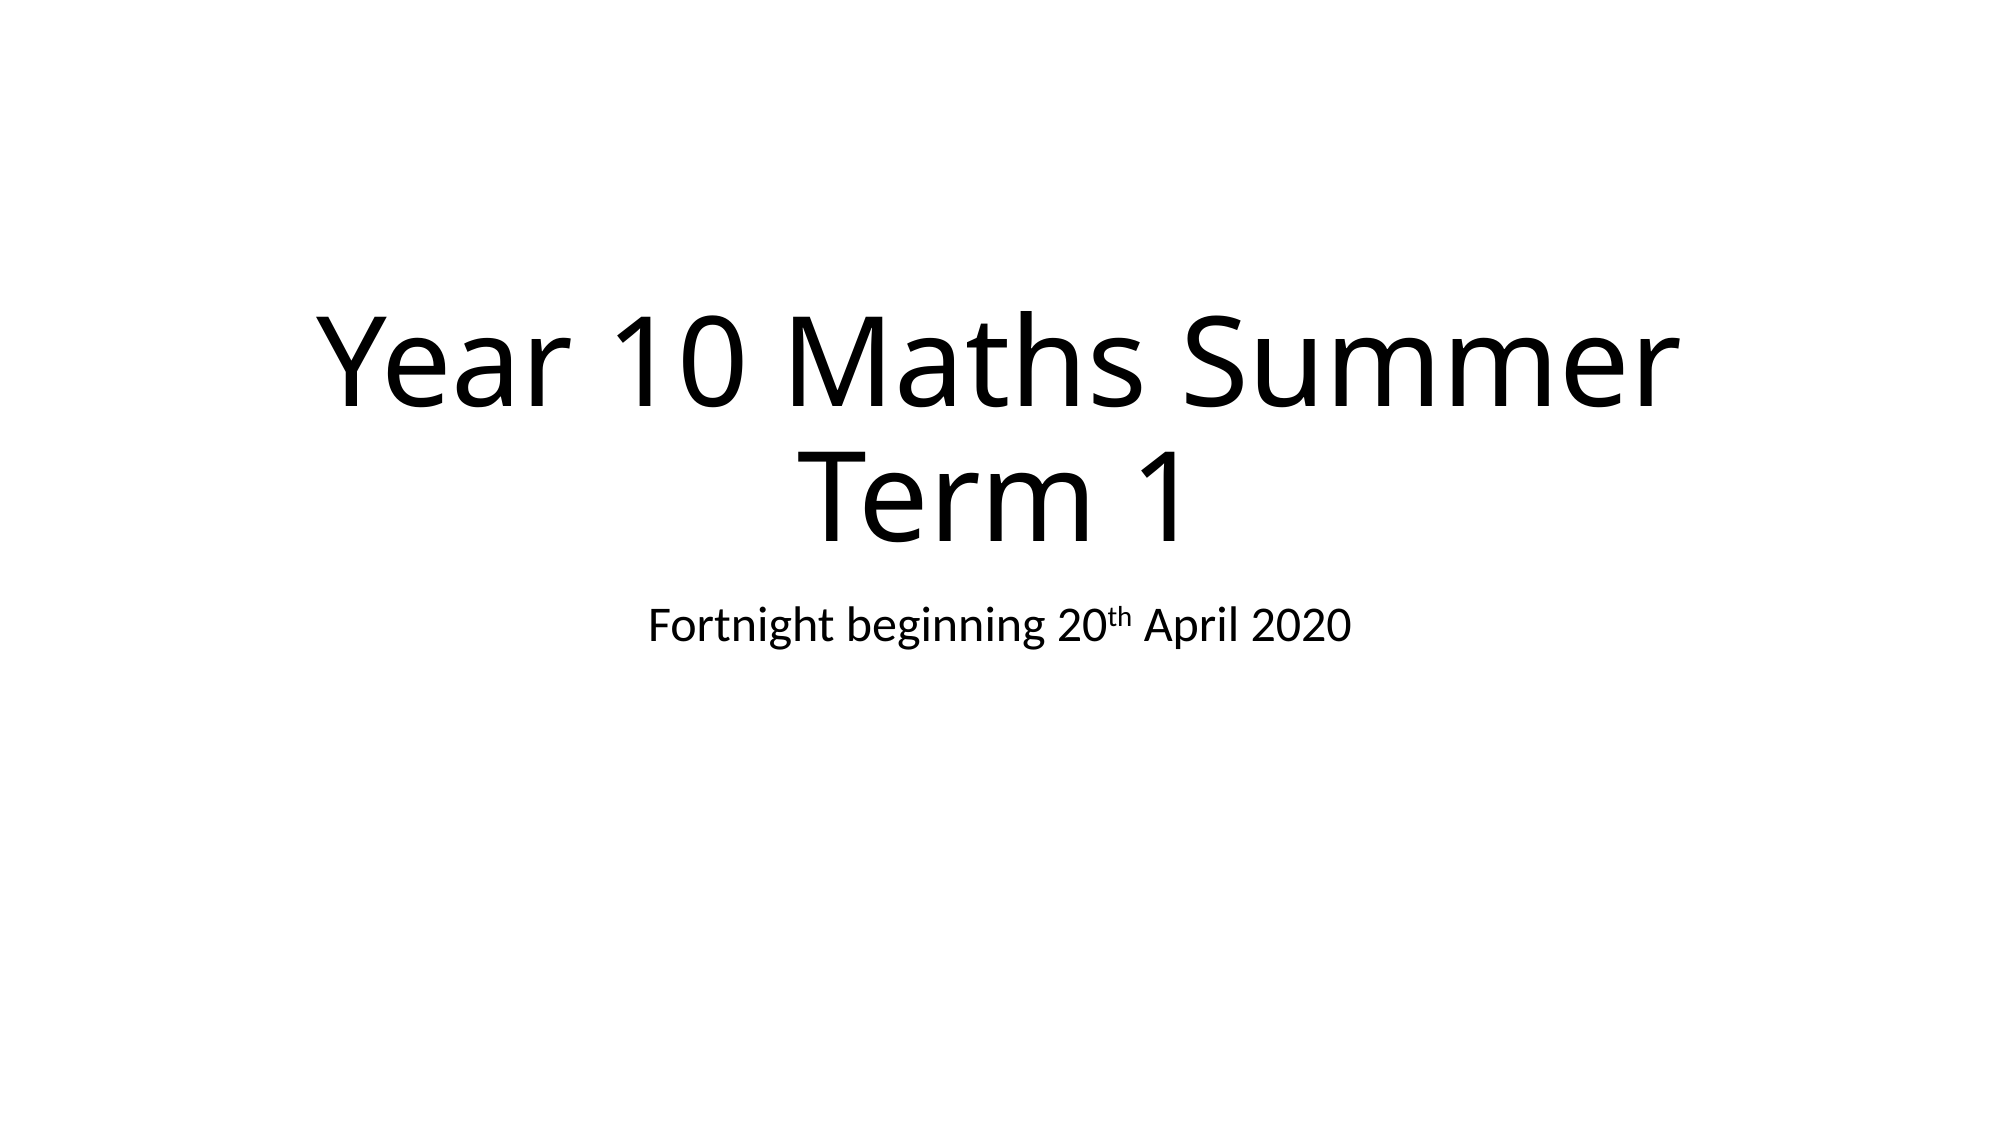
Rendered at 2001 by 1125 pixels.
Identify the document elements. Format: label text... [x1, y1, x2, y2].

subtitle Fortnight beginning 20th April 2020 [249, 590, 1750, 863]
title Year 10 Maths Summer Term 1 [249, 184, 1750, 576]
